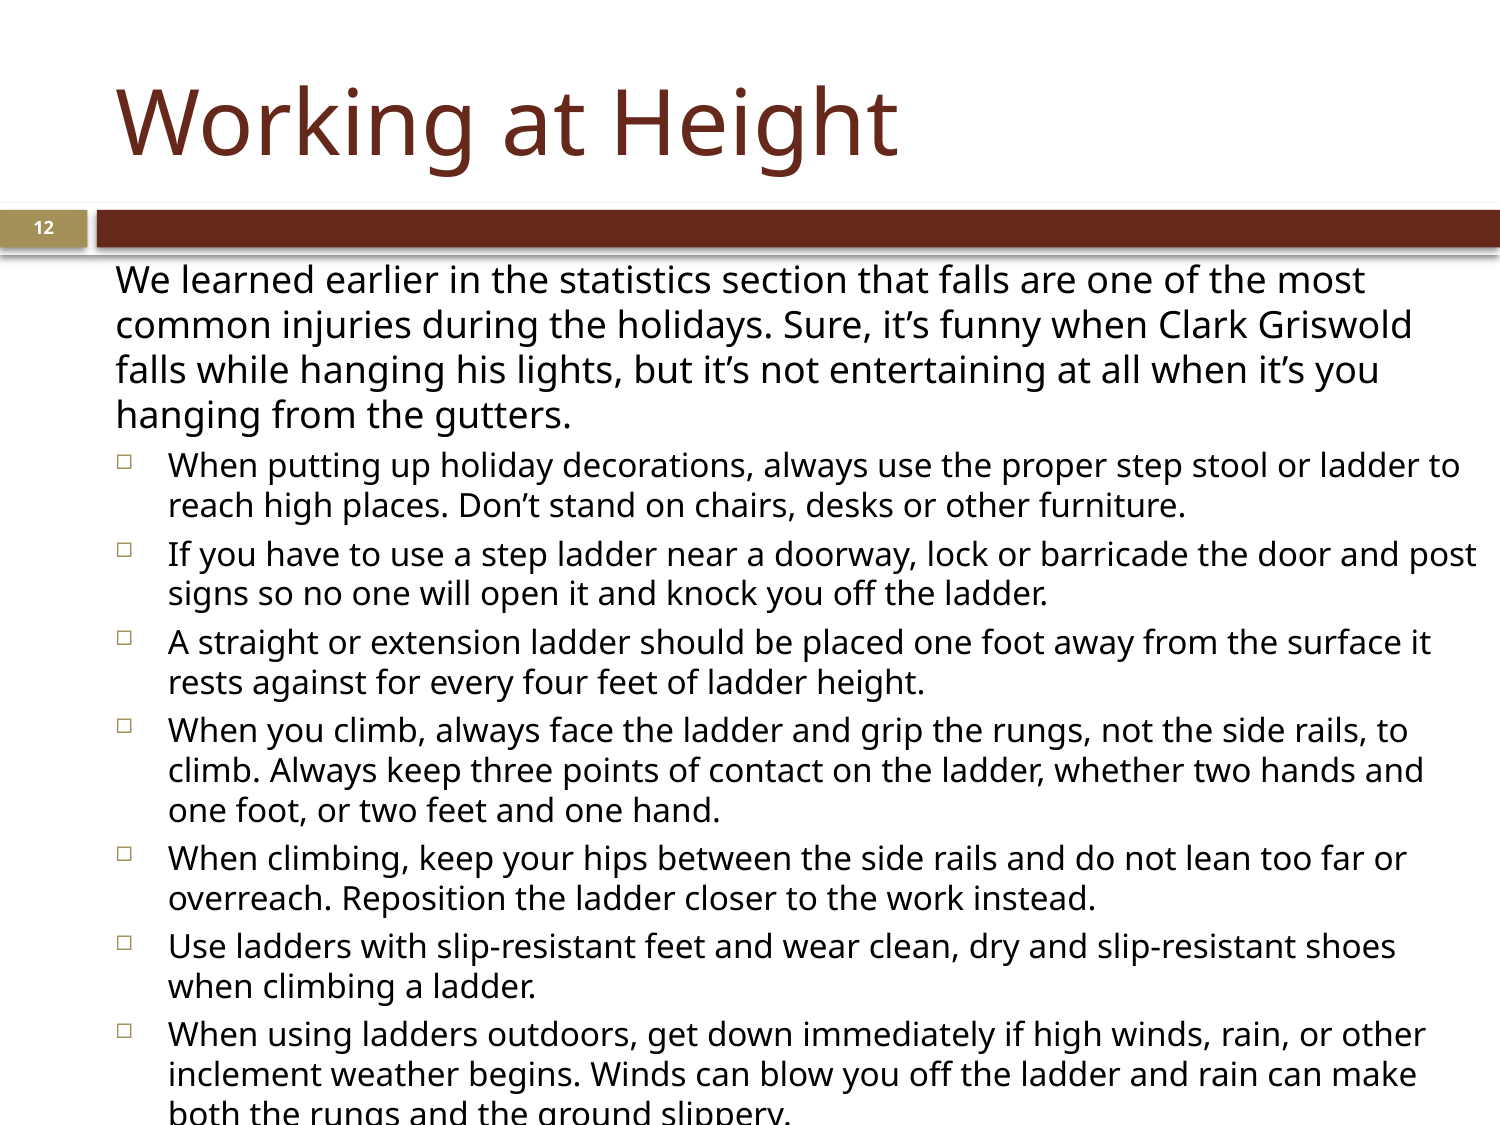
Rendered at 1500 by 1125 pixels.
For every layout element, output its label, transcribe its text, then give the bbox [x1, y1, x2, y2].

title Working at Height [100, 37, 1438, 200]
slide_number 12 [0, 208, 88, 249]
list We learned earlier in the statistics section that falls are one of the most common injuries during the holidays. Sure, it’s funny when Clark Griswold falls while hanging his lights, but it’s not entertaining at all when it’s you hanging from the gutters. When putting up holiday decorations, always use the proper step stool or ladder to reach high places. Don’t stand on chairs, desks or other furniture. If you have to use a step ladder near a doorway, lock or barricade the door and post signs so no one will open it and knock you off the ladder. A straight or extension ladder should be placed one foot away from the surface it rests against for every four feet of ladder height. When you climb, always face the ladder and grip the rungs, not the side rails, to climb. Always keep three points of contact on the ladder, whether two hands and one foot, or two feet and one hand. When climbing, keep your hips between the side rails and do not lean too far or overreach. Reposition the ladder closer to the work instead. Use ladders with slip-resistant feet and wear clean, dry and slip-resistant shoes when climbing a ladder. When using ladders outdoors, get down immediately if high winds, rain, or other inclement weather begins. Winds can blow you off the ladder and rain can make both the rungs and the ground slippery. [100, 248, 1500, 1125]
